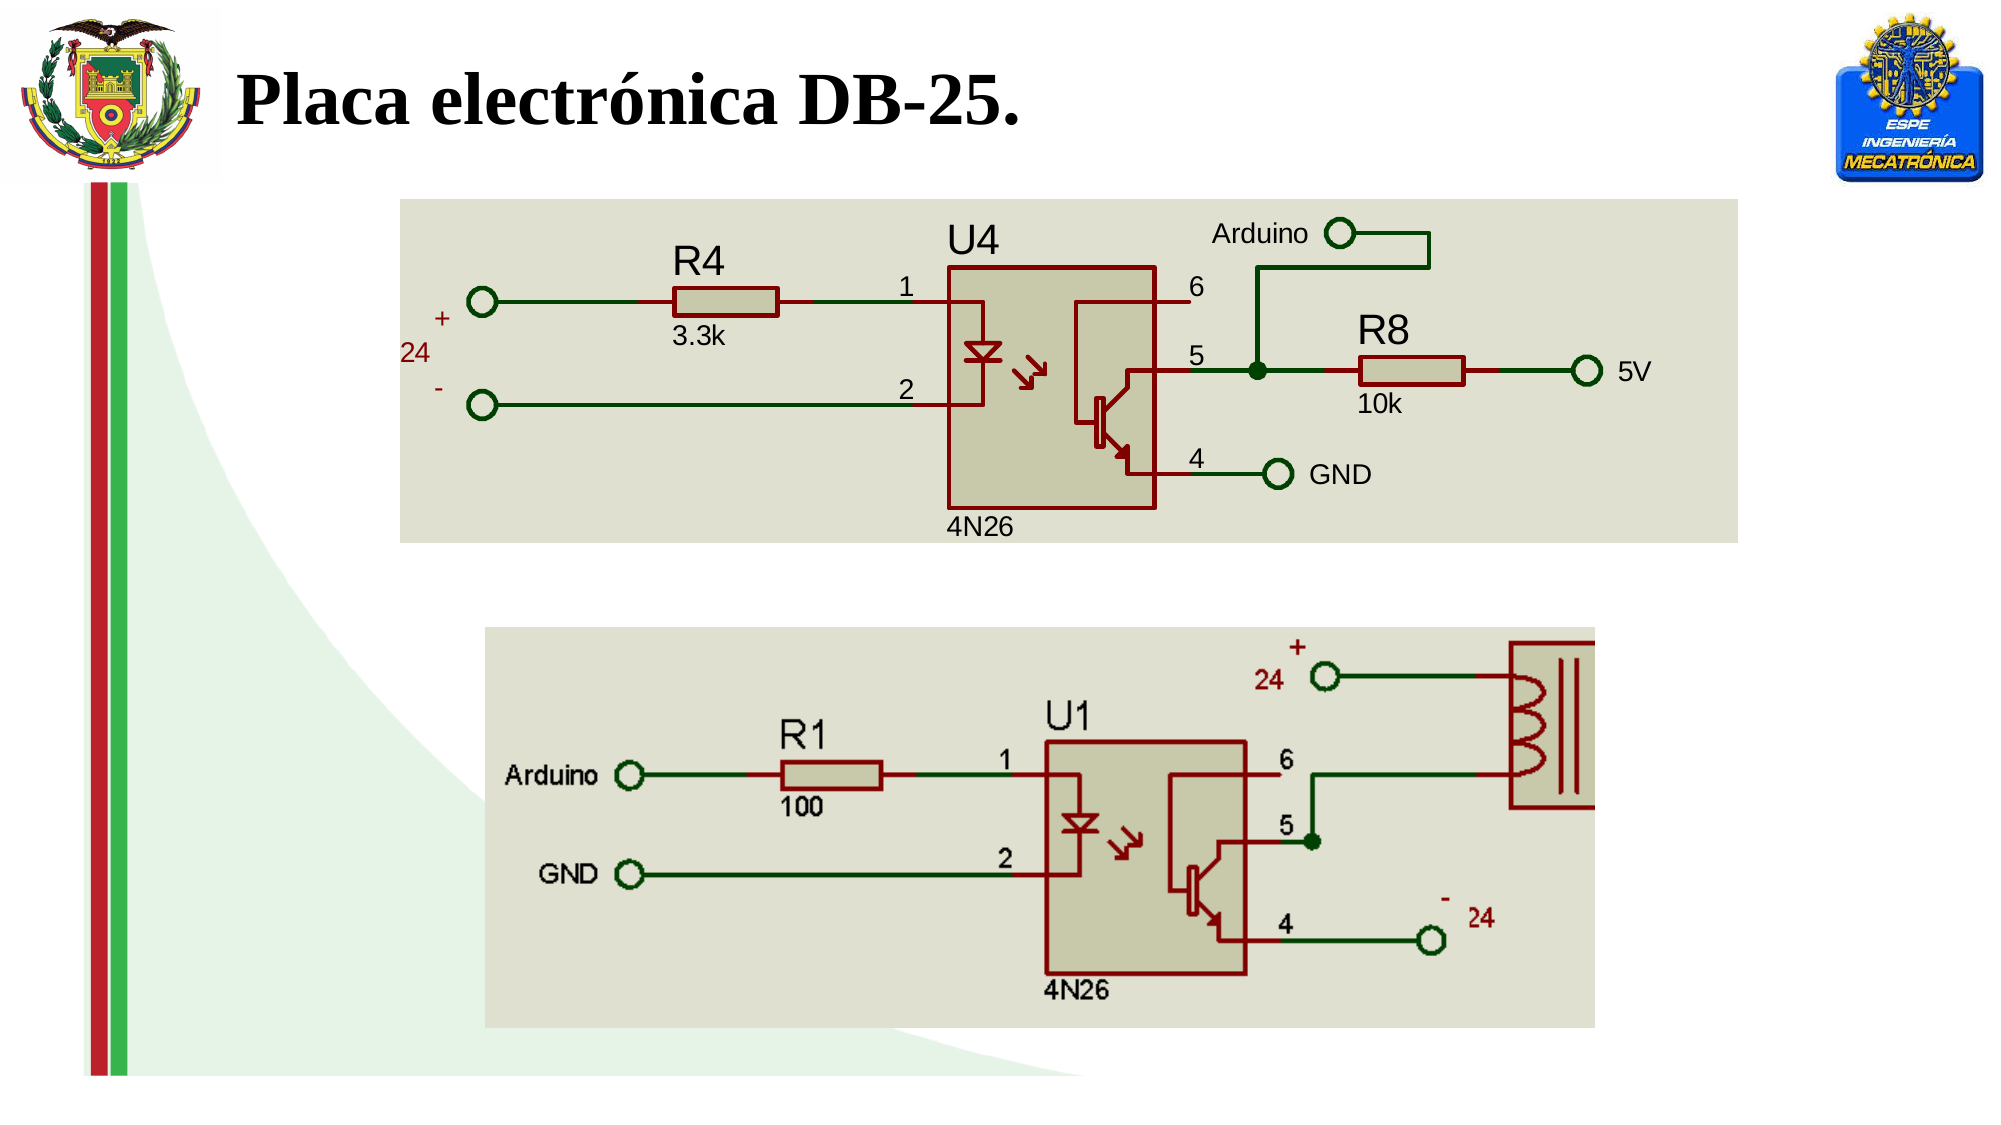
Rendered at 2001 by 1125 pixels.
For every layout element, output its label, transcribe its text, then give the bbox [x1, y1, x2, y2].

picture [0, 7, 1739, 1075]
text_box [222, 248, 1821, 624]
text_box Placa electrónica DB-25. [222, 42, 1230, 147]
picture [1831, 12, 1988, 188]
